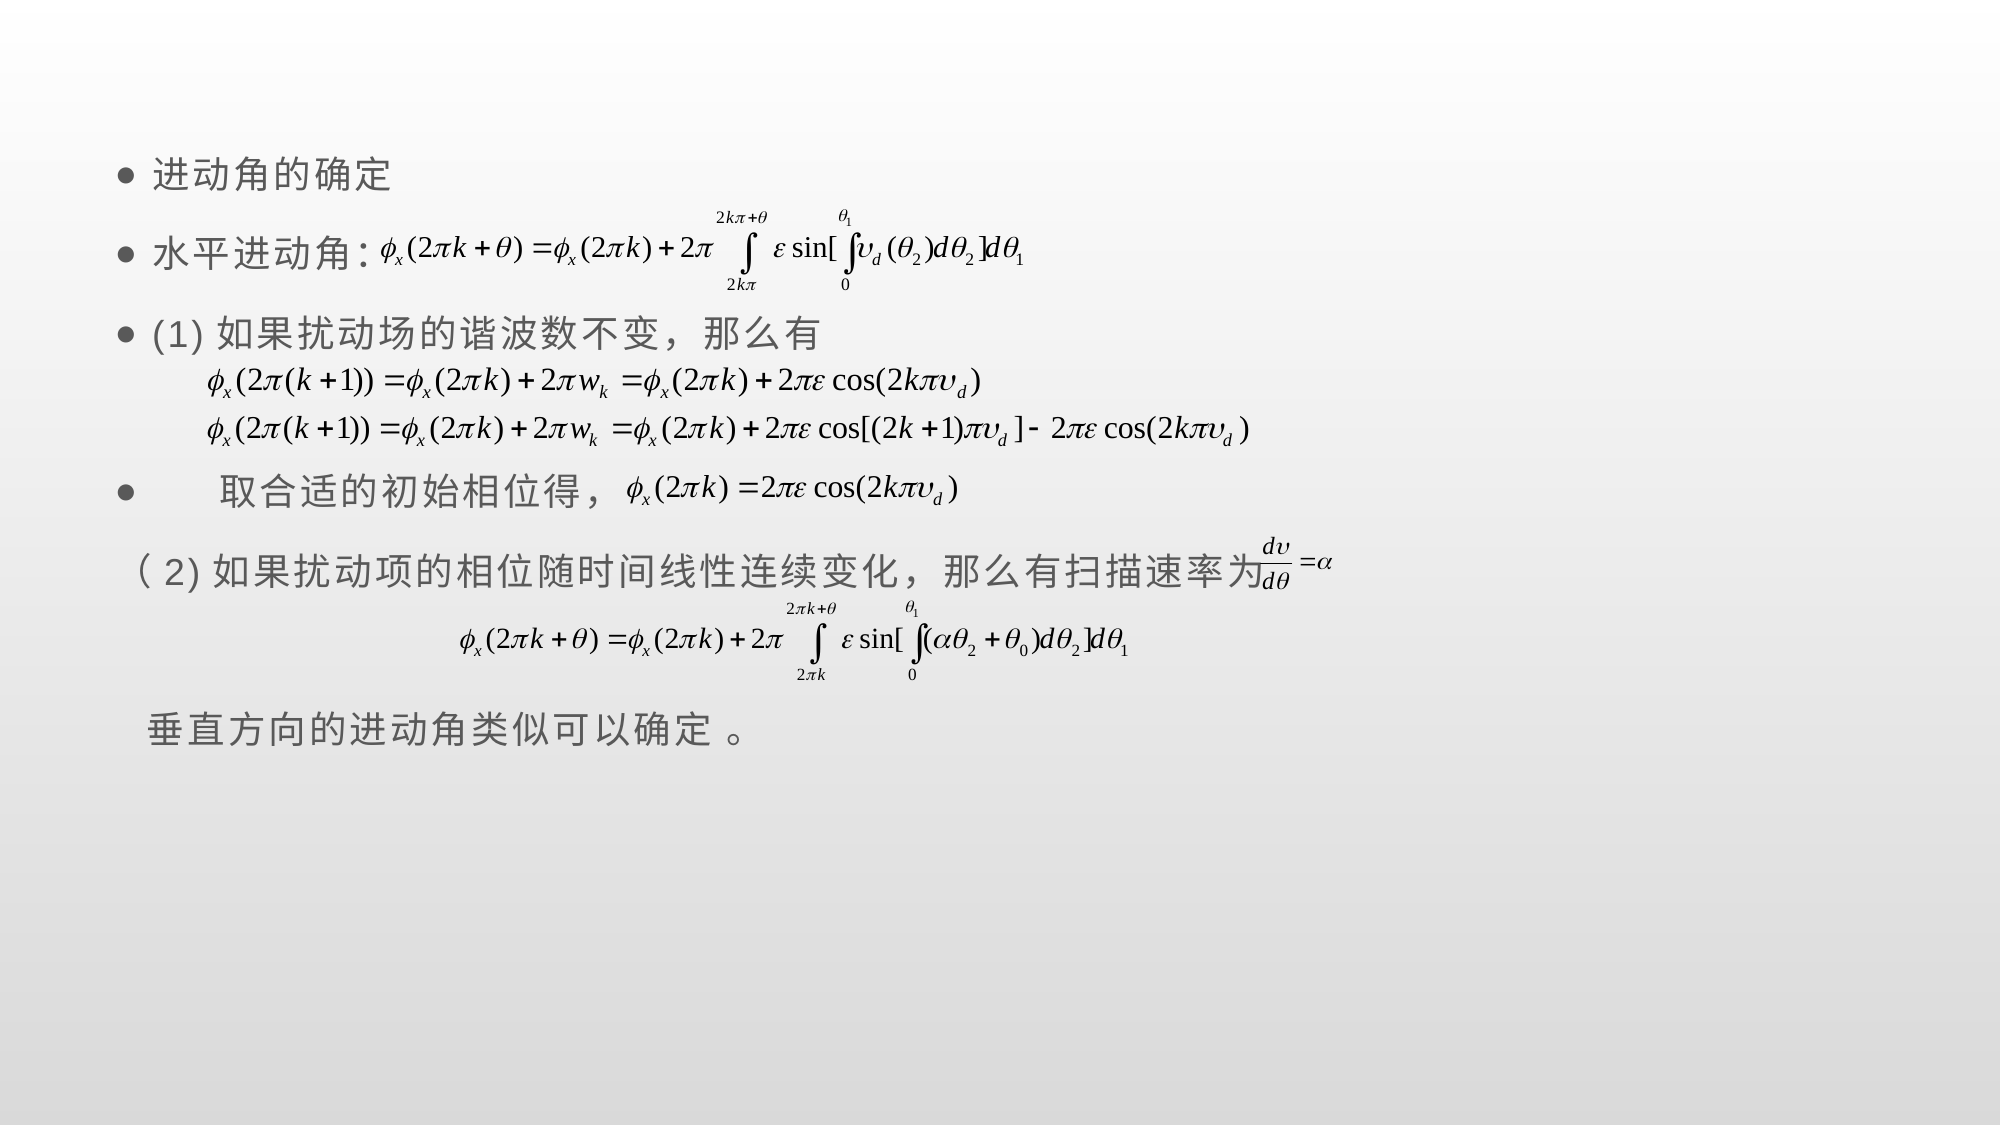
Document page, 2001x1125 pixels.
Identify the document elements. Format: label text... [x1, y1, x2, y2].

picture [1256, 530, 1340, 595]
list 进动角的确定 水平进动角： (1)如果扰动场的谐波数不变，那么有 取合适的初始相位得， （2)如果扰动项的相位随时间线性连续变化，那么有扫描速率为 垂直方向的进动角类似可以确定 。 [99, 129, 1900, 1057]
picture [455, 594, 1132, 688]
picture [376, 202, 1029, 299]
picture [622, 465, 966, 514]
picture [203, 357, 1257, 455]
